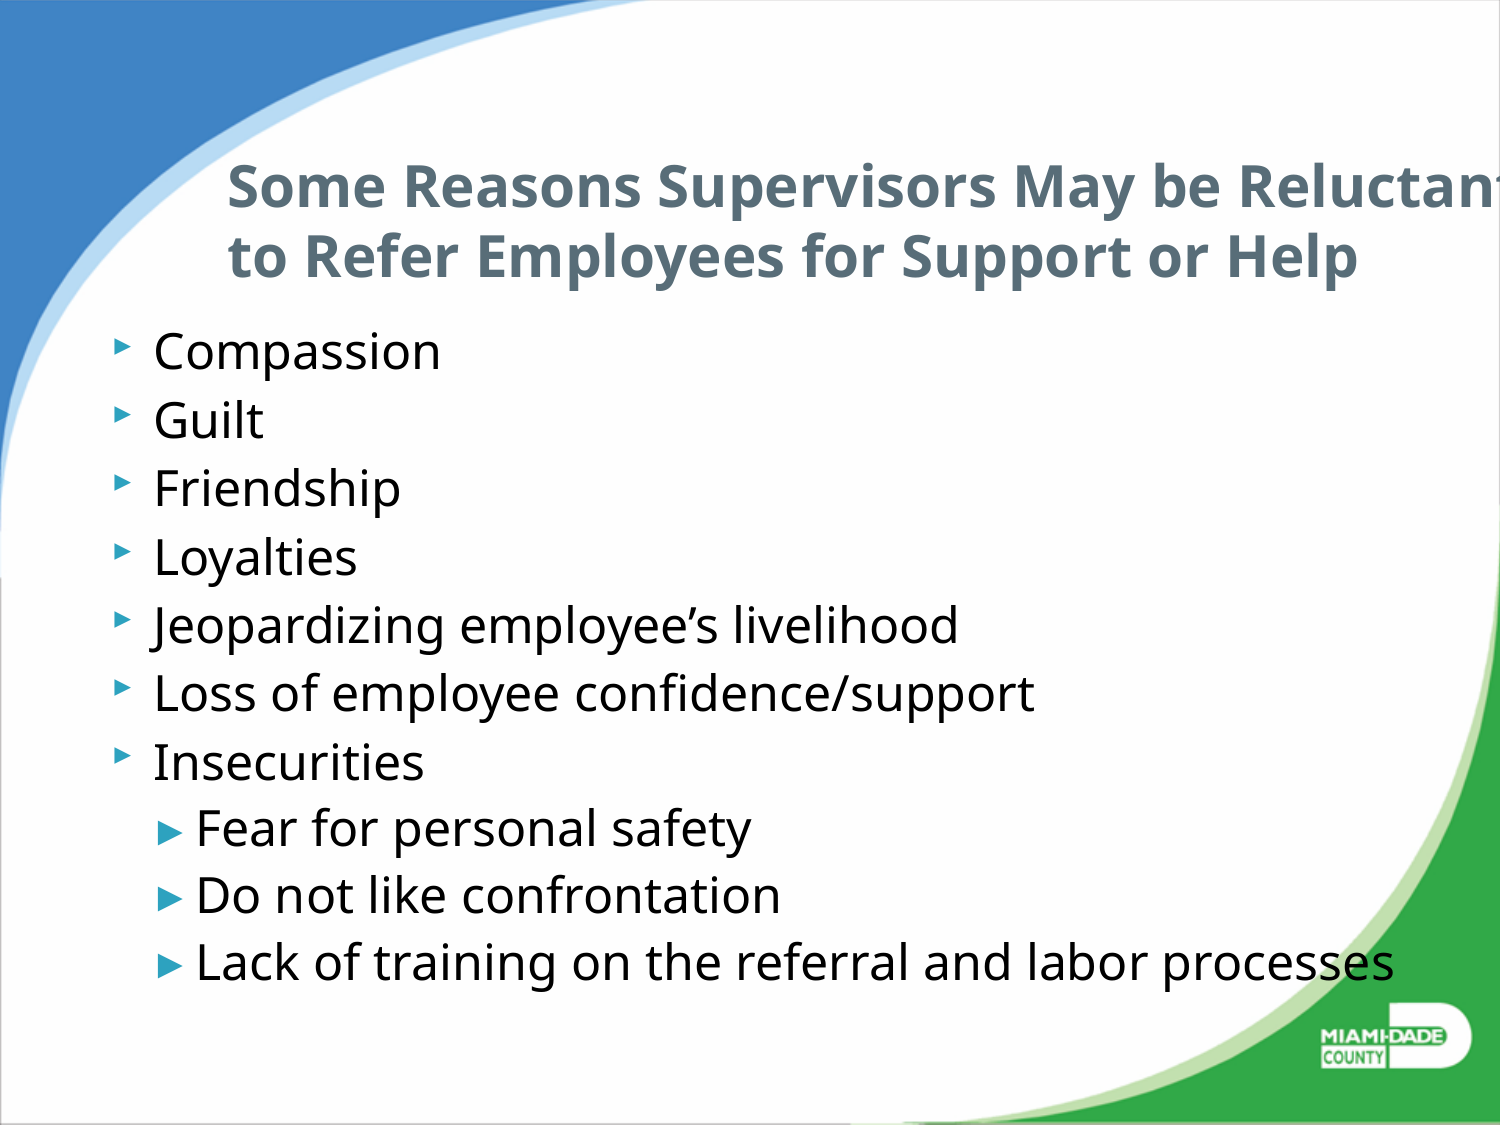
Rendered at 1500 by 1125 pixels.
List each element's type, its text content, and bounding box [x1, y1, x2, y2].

picture [0, 0, 1500, 1125]
title Some Reasons Supervisors May be Reluctant to Refer Employees for Support or Help [212, 125, 1500, 313]
list Compassion Guilt Friendship Loyalties Jeopardizing employee’s livelihood Loss of employee confidence/support Insecurities Fear for personal safety Do not like confrontation Lack of training on the referral and labor processes [78, 312, 1429, 1055]
